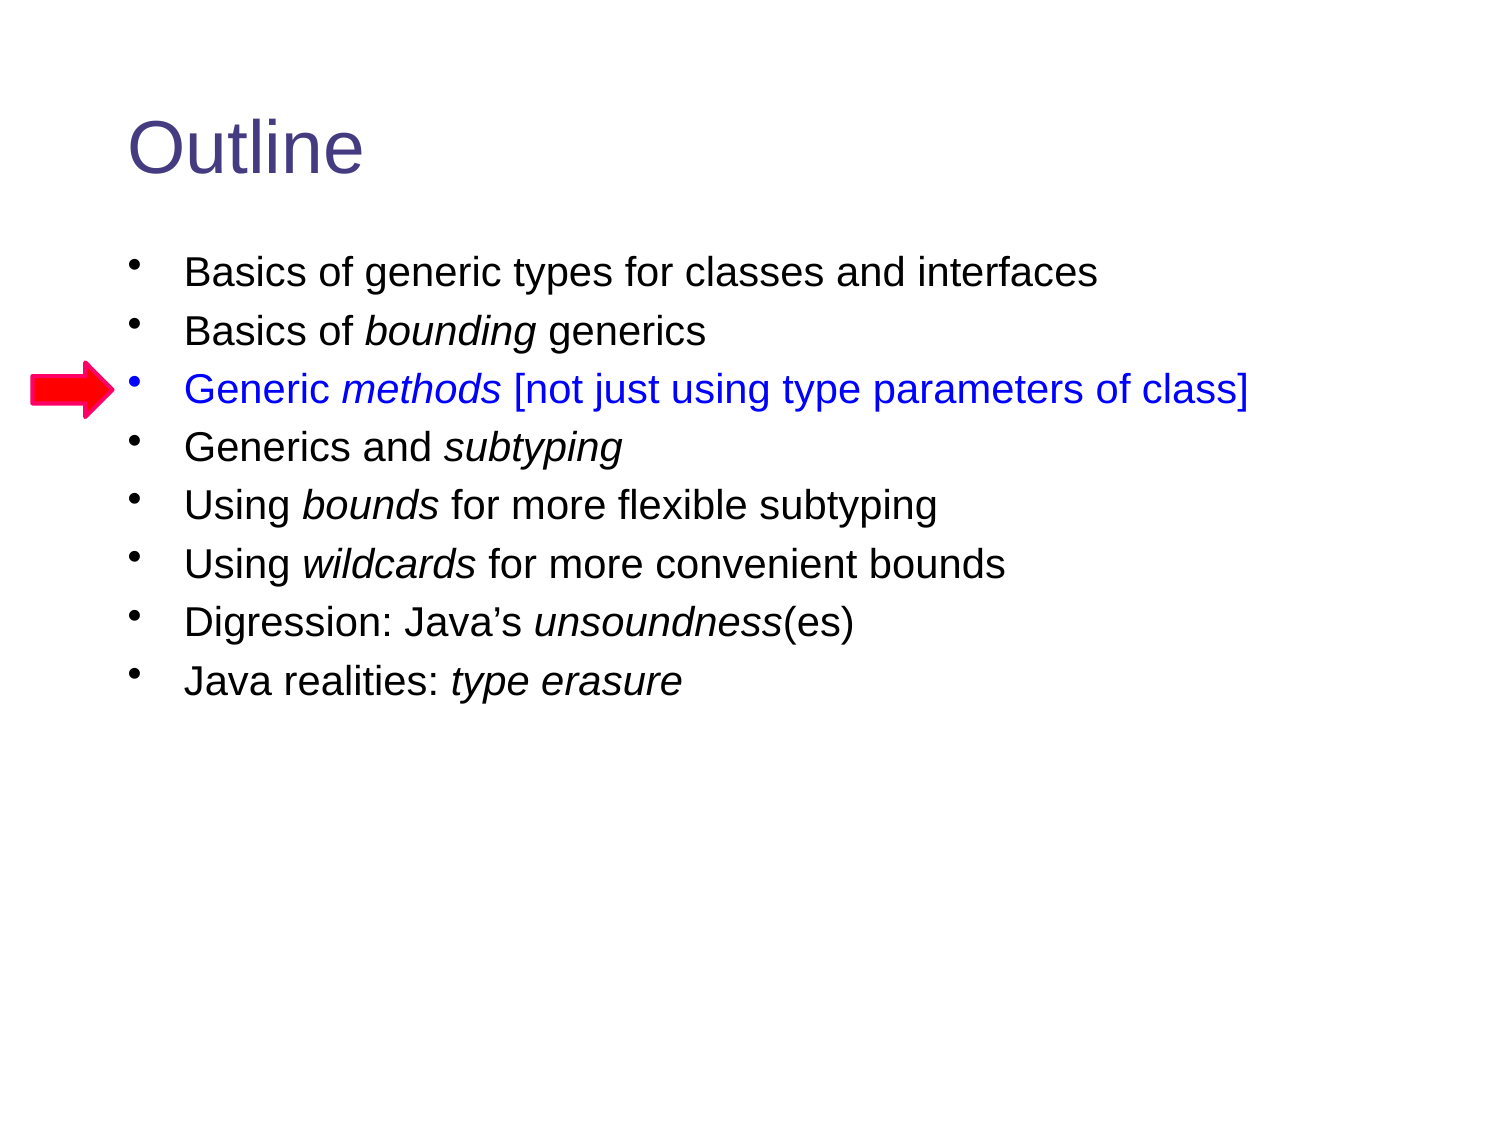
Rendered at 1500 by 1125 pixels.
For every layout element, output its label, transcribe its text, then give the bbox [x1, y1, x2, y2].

text_box [30, 360, 115, 419]
title Outline [112, 50, 1388, 237]
list Basics of generic types for classes and interfaces Basics of bounding generics Generic methods [not just using type parameters of class] Generics and subtyping Using bounds for more flexible subtyping Using wildcards for more convenient bounds Digression: Java’s unsoundness(es) Java realities: type erasure [112, 237, 1388, 975]
